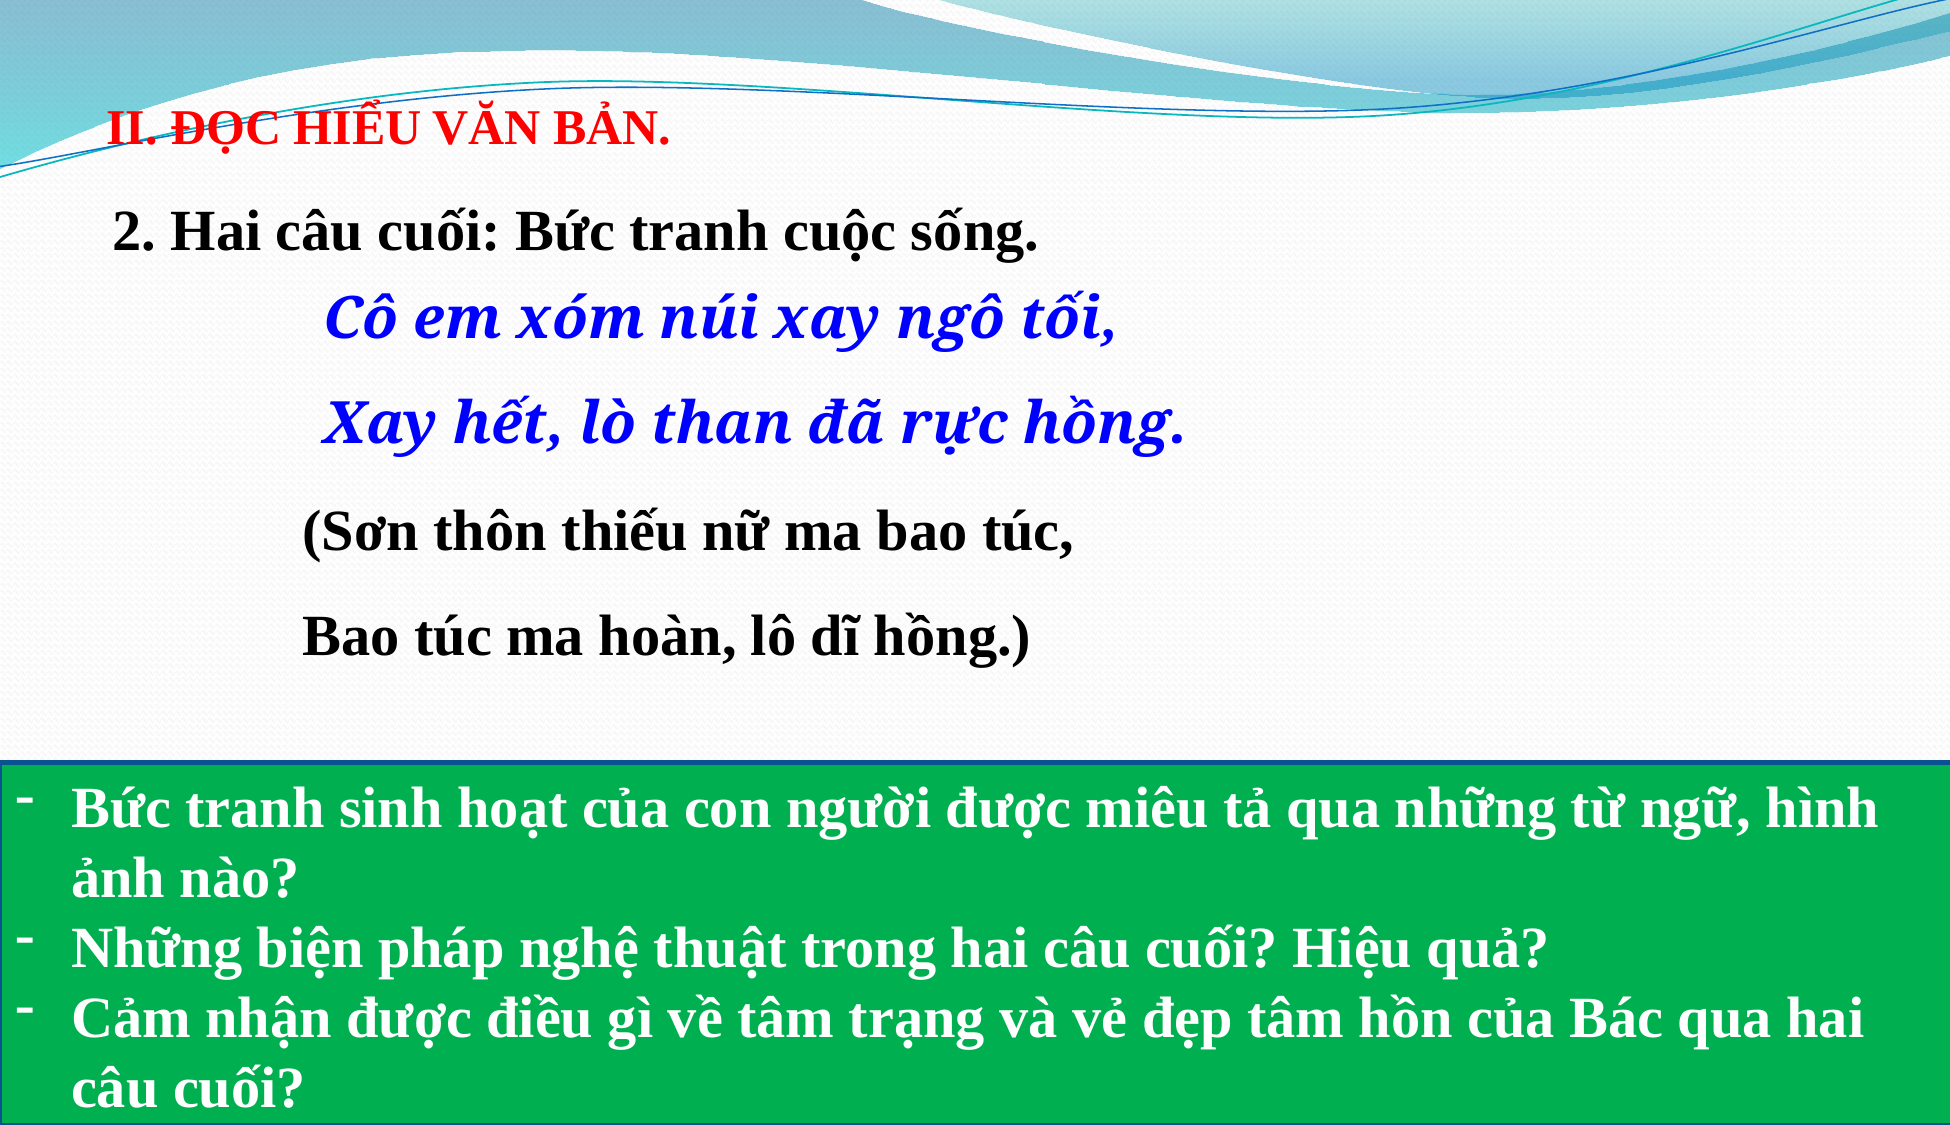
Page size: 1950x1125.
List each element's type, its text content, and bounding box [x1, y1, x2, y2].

text_box II. ĐỌC HIỂU VĂN BẢN. [91, 86, 1300, 162]
text_box (Sơn thôn thiếu nữ ma bao túc, Bao túc ma hoàn, lô dĩ hồng.) [287, 449, 1157, 675]
text_box Cô em xóm núi xay ngô tối, Xay hết, lò than đã rực hồng. [308, 237, 1284, 463]
text_box Bức tranh sinh hoạt của con người được miêu tả qua những từ ngữ, hình ảnh nào? Những biện pháp nghệ thuật trong hai câu cuối? Hiệu quả? Cảm nhận được điều gì về tâm trạng và vẻ đẹp tâm hồn của Bác qua hai câu cuối? [0, 760, 1950, 1125]
text_box 2. Hai câu cuối: Bức tranh cuộc sống. [97, 149, 1707, 270]
